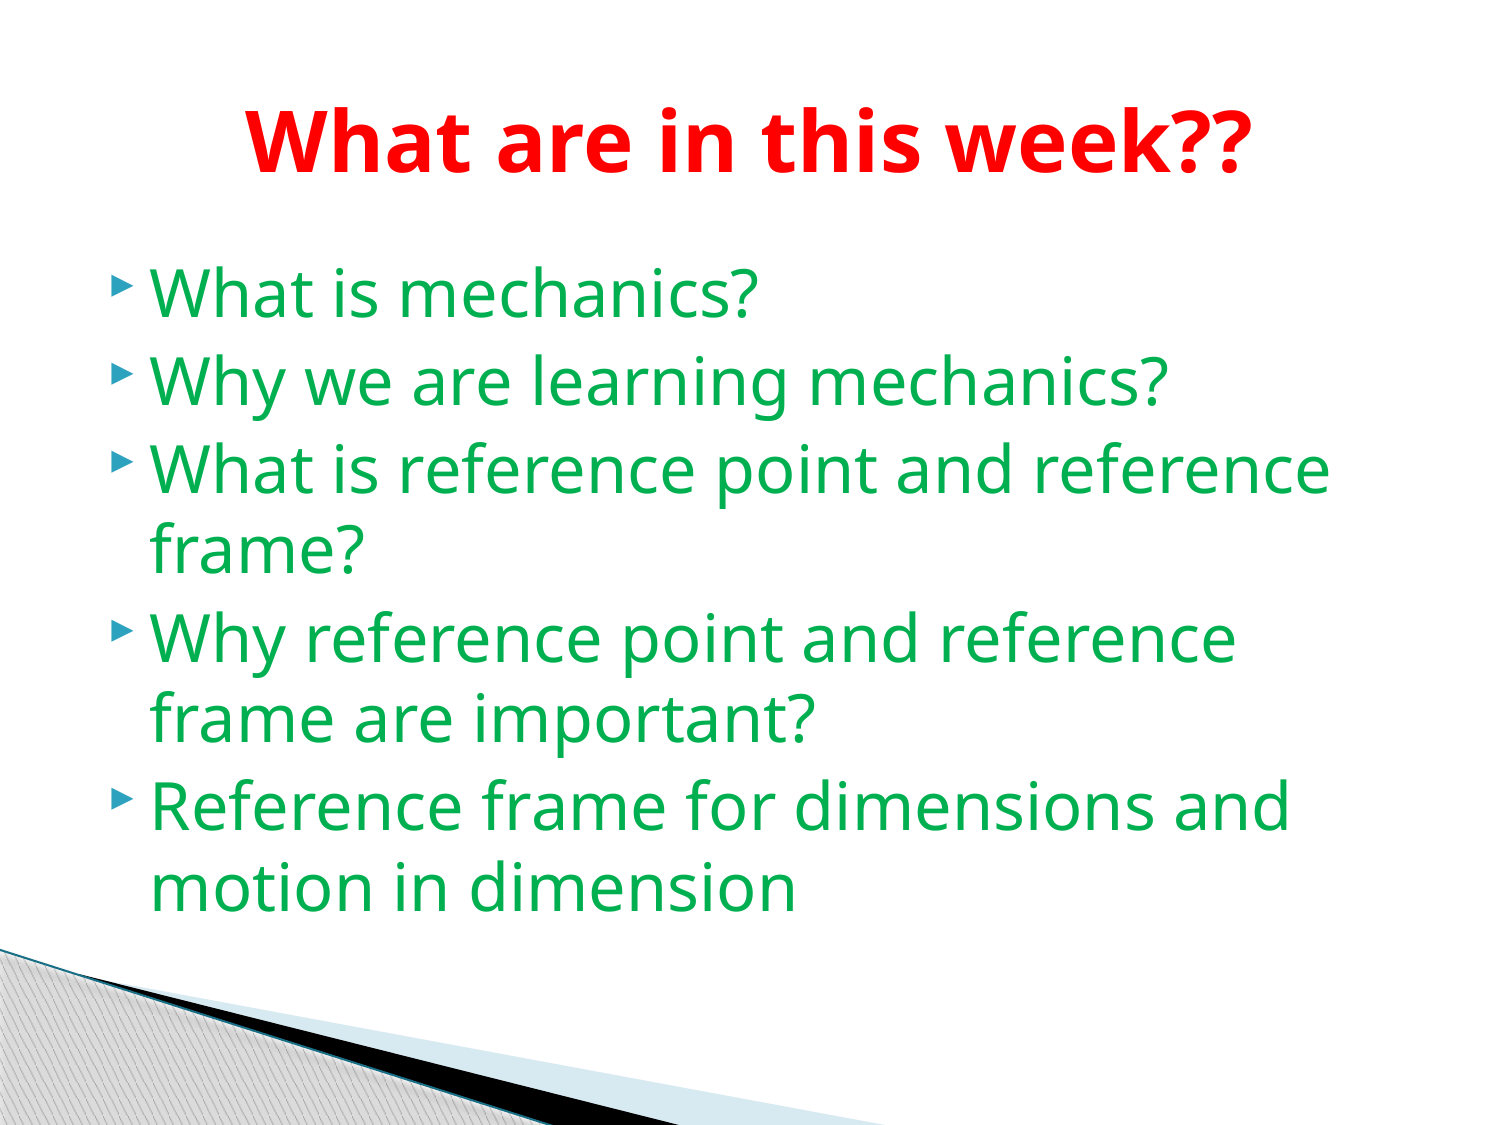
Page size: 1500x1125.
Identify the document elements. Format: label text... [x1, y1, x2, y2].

list What is mechanics? Why we are learning mechanics? What is reference point and reference frame? Why reference point and reference frame are important? Reference frame for dimensions and motion in dimension [75, 243, 1425, 986]
title What are in this week?? [75, 45, 1425, 233]
